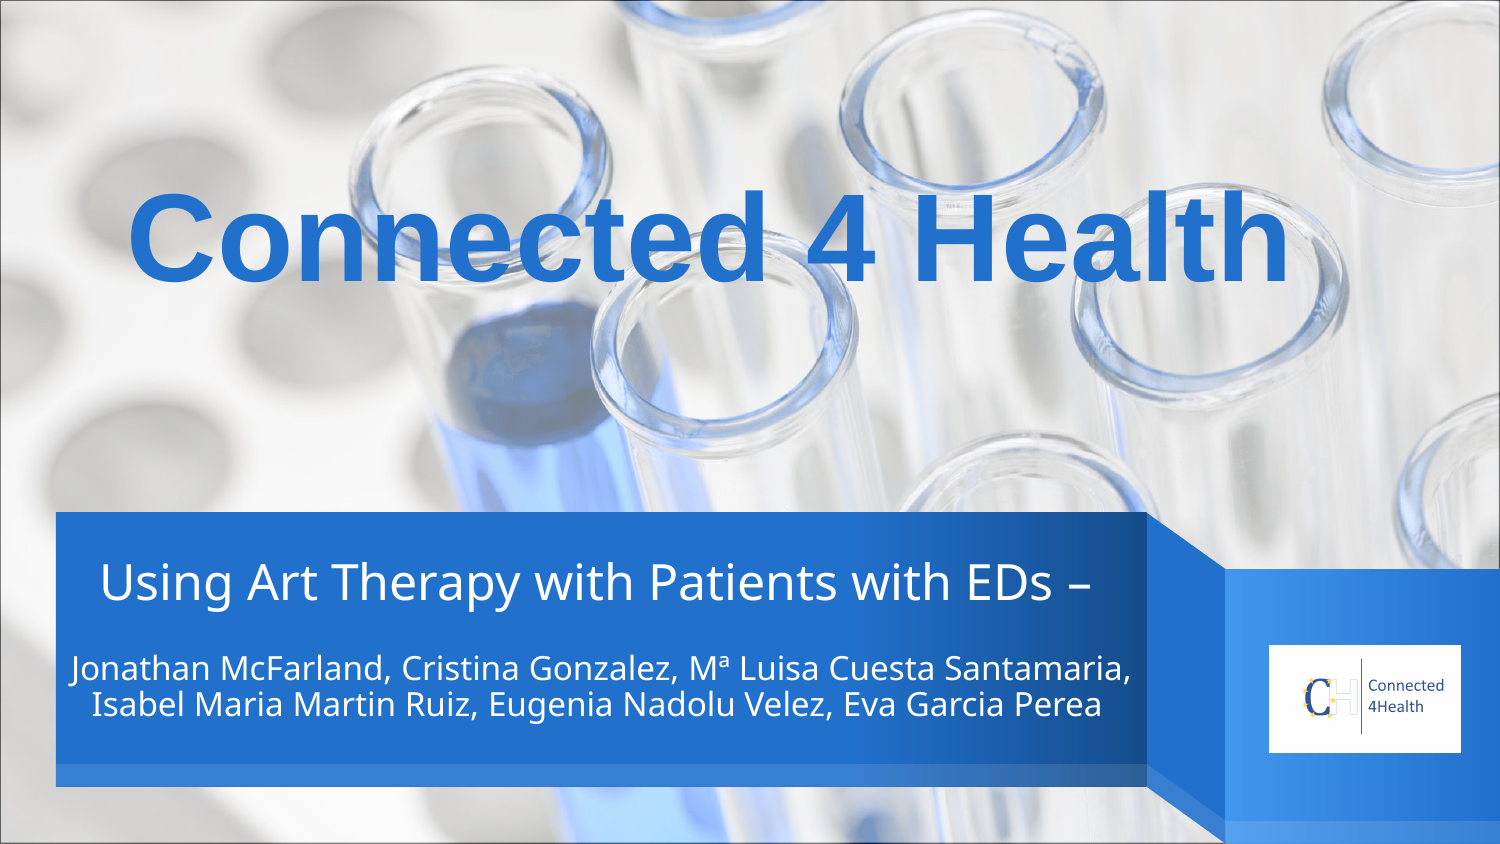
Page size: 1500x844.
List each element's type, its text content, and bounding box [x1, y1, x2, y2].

picture [0, 0, 1500, 844]
title Using Art Therapy with Patients with EDs – Jonathan McFarland, Cristina Gonzalez, Mª Luisa Cuesta Santamaria, Isabel Maria Martin Ruiz, Eugenia Nadolu Velez, Eva Garcia Perea [53, 504, 1152, 777]
text_box Connected 4 Health [112, 148, 1367, 314]
picture [1269, 645, 1461, 753]
